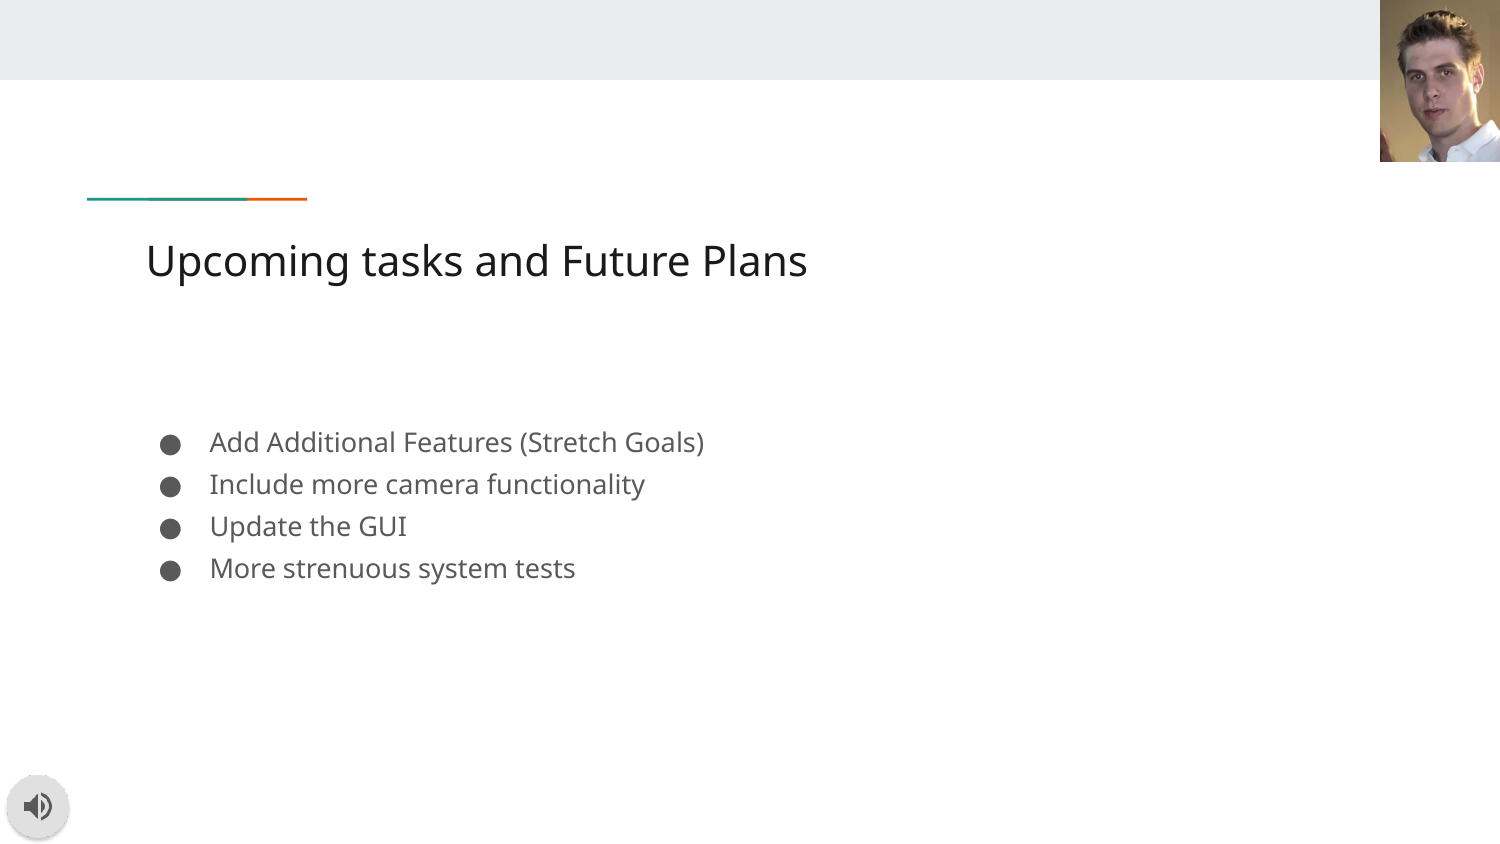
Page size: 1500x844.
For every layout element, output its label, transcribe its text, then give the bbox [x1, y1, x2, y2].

title Upcoming tasks and Future Plans [119, 216, 1381, 305]
picture [0, 768, 76, 844]
picture [1380, 0, 1500, 162]
list Add Additional Features (Stretch Goals) Include more camera functionality Update the GUI More strenuous system tests [119, 341, 1381, 712]
